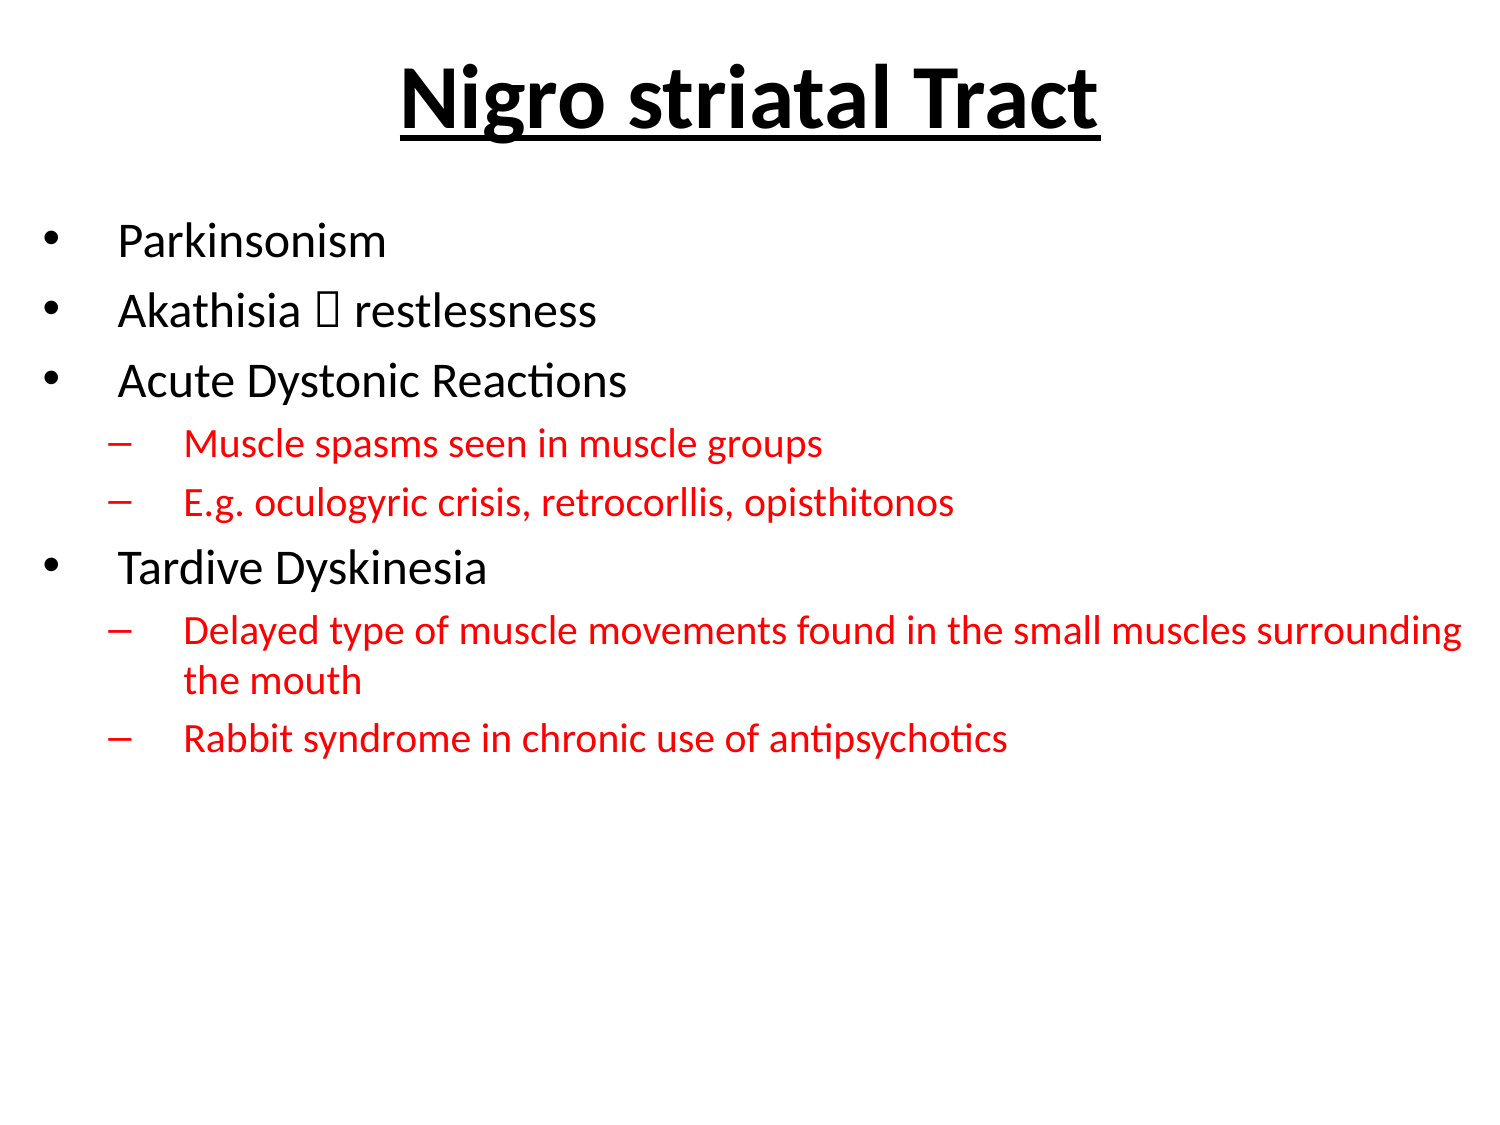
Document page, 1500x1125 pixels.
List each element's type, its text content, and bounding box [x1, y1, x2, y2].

title Nigro striatal Tract [0, 4, 1500, 180]
list Parkinsonism Akathisia  restlessness Acute Dystonic Reactions Muscle spasms seen in muscle groups E.g. oculogyric crisis, retrocorllis, opisthitonos Tardive Dyskinesia Delayed type of muscle movements found in the small muscles surrounding the mouth Rabbit syndrome in chronic use of antipsychotics [0, 200, 1500, 1023]
